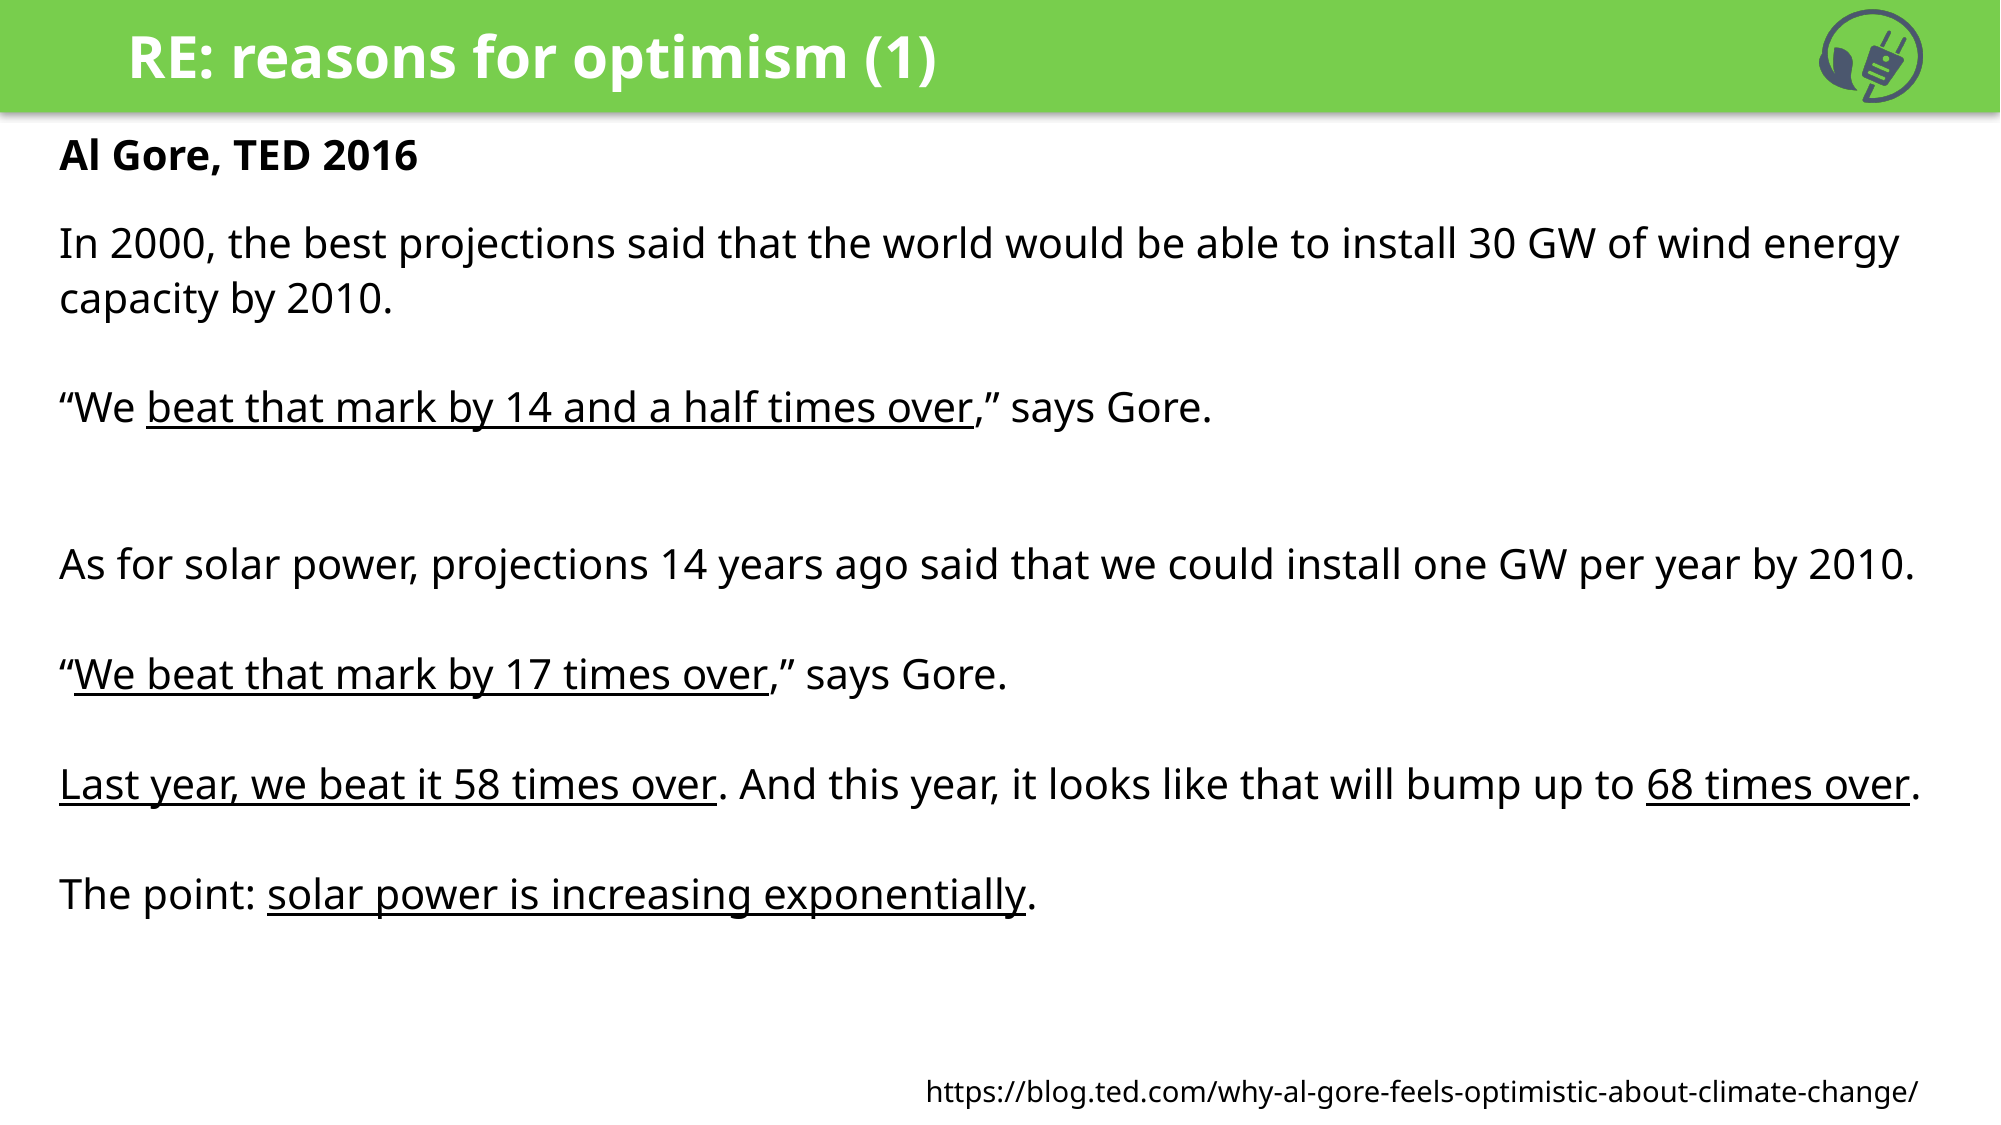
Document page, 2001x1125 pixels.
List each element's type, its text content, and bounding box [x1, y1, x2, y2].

text_box RE: reasons for optimism (1) [112, 12, 953, 98]
text_box Al Gore, TED 2016 [44, 116, 1442, 187]
text_box As for solar power, projections 14 years ago said that we could install one GW per year by 2010. “We beat that mark by 17 times over,” says Gore. Last year, we beat it 58 times over. And this year, it looks like that will bump up to 68 times over. The point: solar power is increasing exponentially. [44, 525, 1960, 925]
text_box In 2000, the best projections said that the world would be able to install 30 GW of wind energy capacity by 2010. “We beat that mark by 14 and a half times over,” says Gore. [44, 204, 1960, 439]
text_box [0, 0, 2000, 113]
picture [1819, 7, 1923, 105]
text_box https://blog.ted.com/why-al-gore-feels-optimistic-about-climate-change/ [910, 1066, 1935, 1117]
